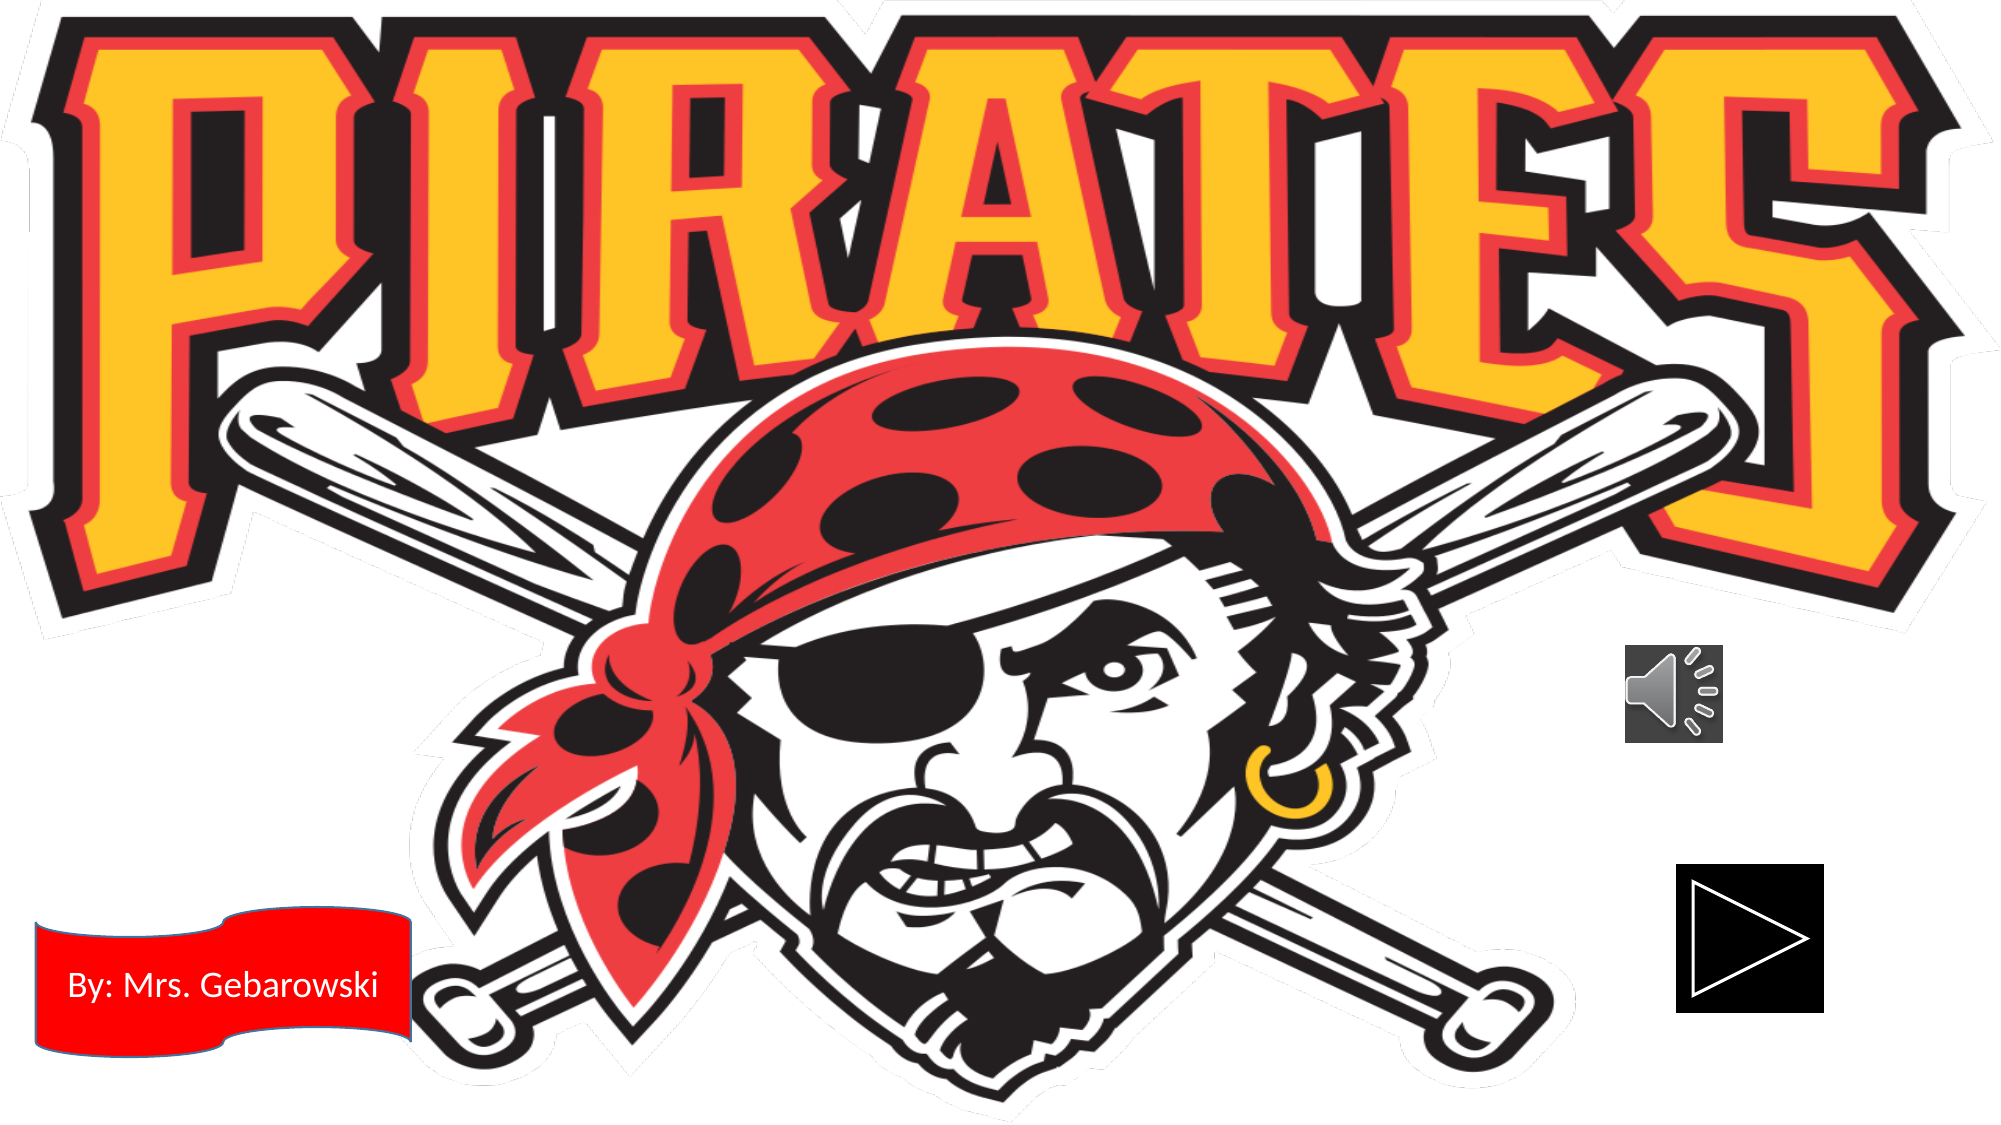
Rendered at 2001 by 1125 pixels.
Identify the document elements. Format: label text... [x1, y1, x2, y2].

text_box By: Mrs. Gebarowski [34, 905, 412, 1059]
text_box [1673, 861, 1827, 1016]
picture [1624, 644, 1725, 745]
